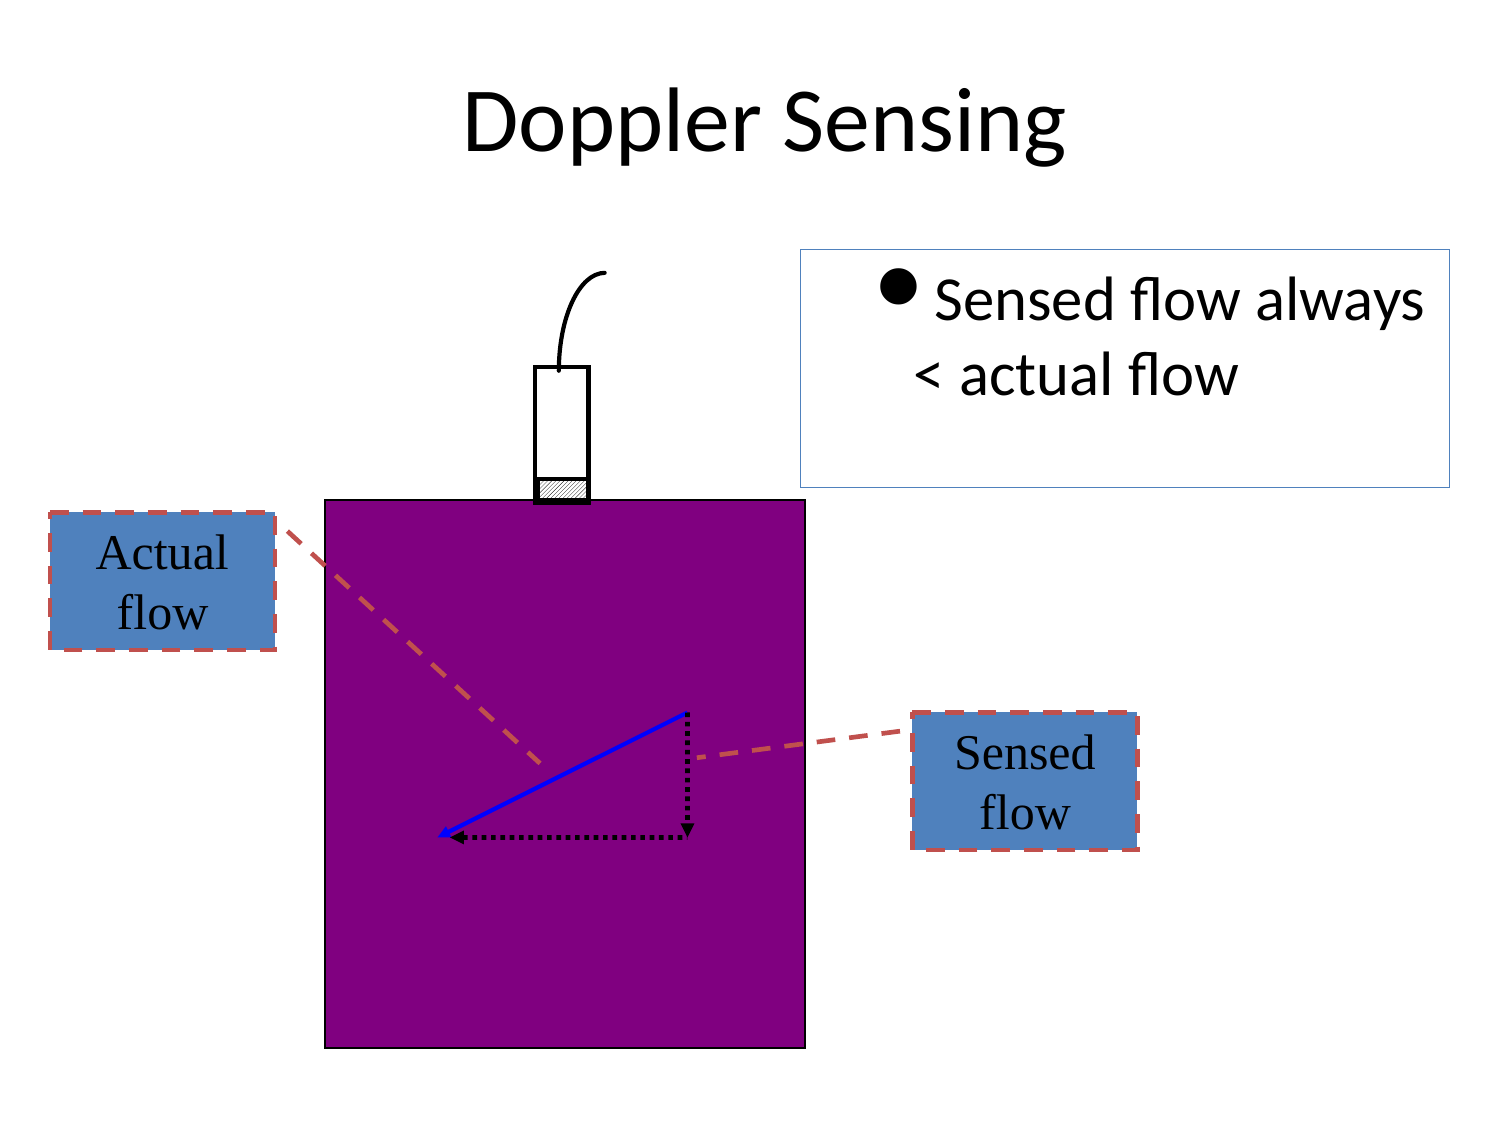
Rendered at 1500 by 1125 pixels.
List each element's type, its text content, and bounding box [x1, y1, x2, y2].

title Doppler Sensing [90, 21, 1441, 209]
text_box Actual flow [49, 512, 275, 650]
text_box [681, 823, 694, 838]
text_box [537, 479, 589, 500]
text_box [324, 500, 806, 1049]
text_box [558, 272, 605, 371]
text_box [534, 367, 589, 504]
text_box [450, 831, 463, 844]
text_box Sensed flow [912, 712, 1138, 850]
text_box [437, 712, 687, 838]
list Sensed flow always < actual flow [800, 249, 1450, 488]
